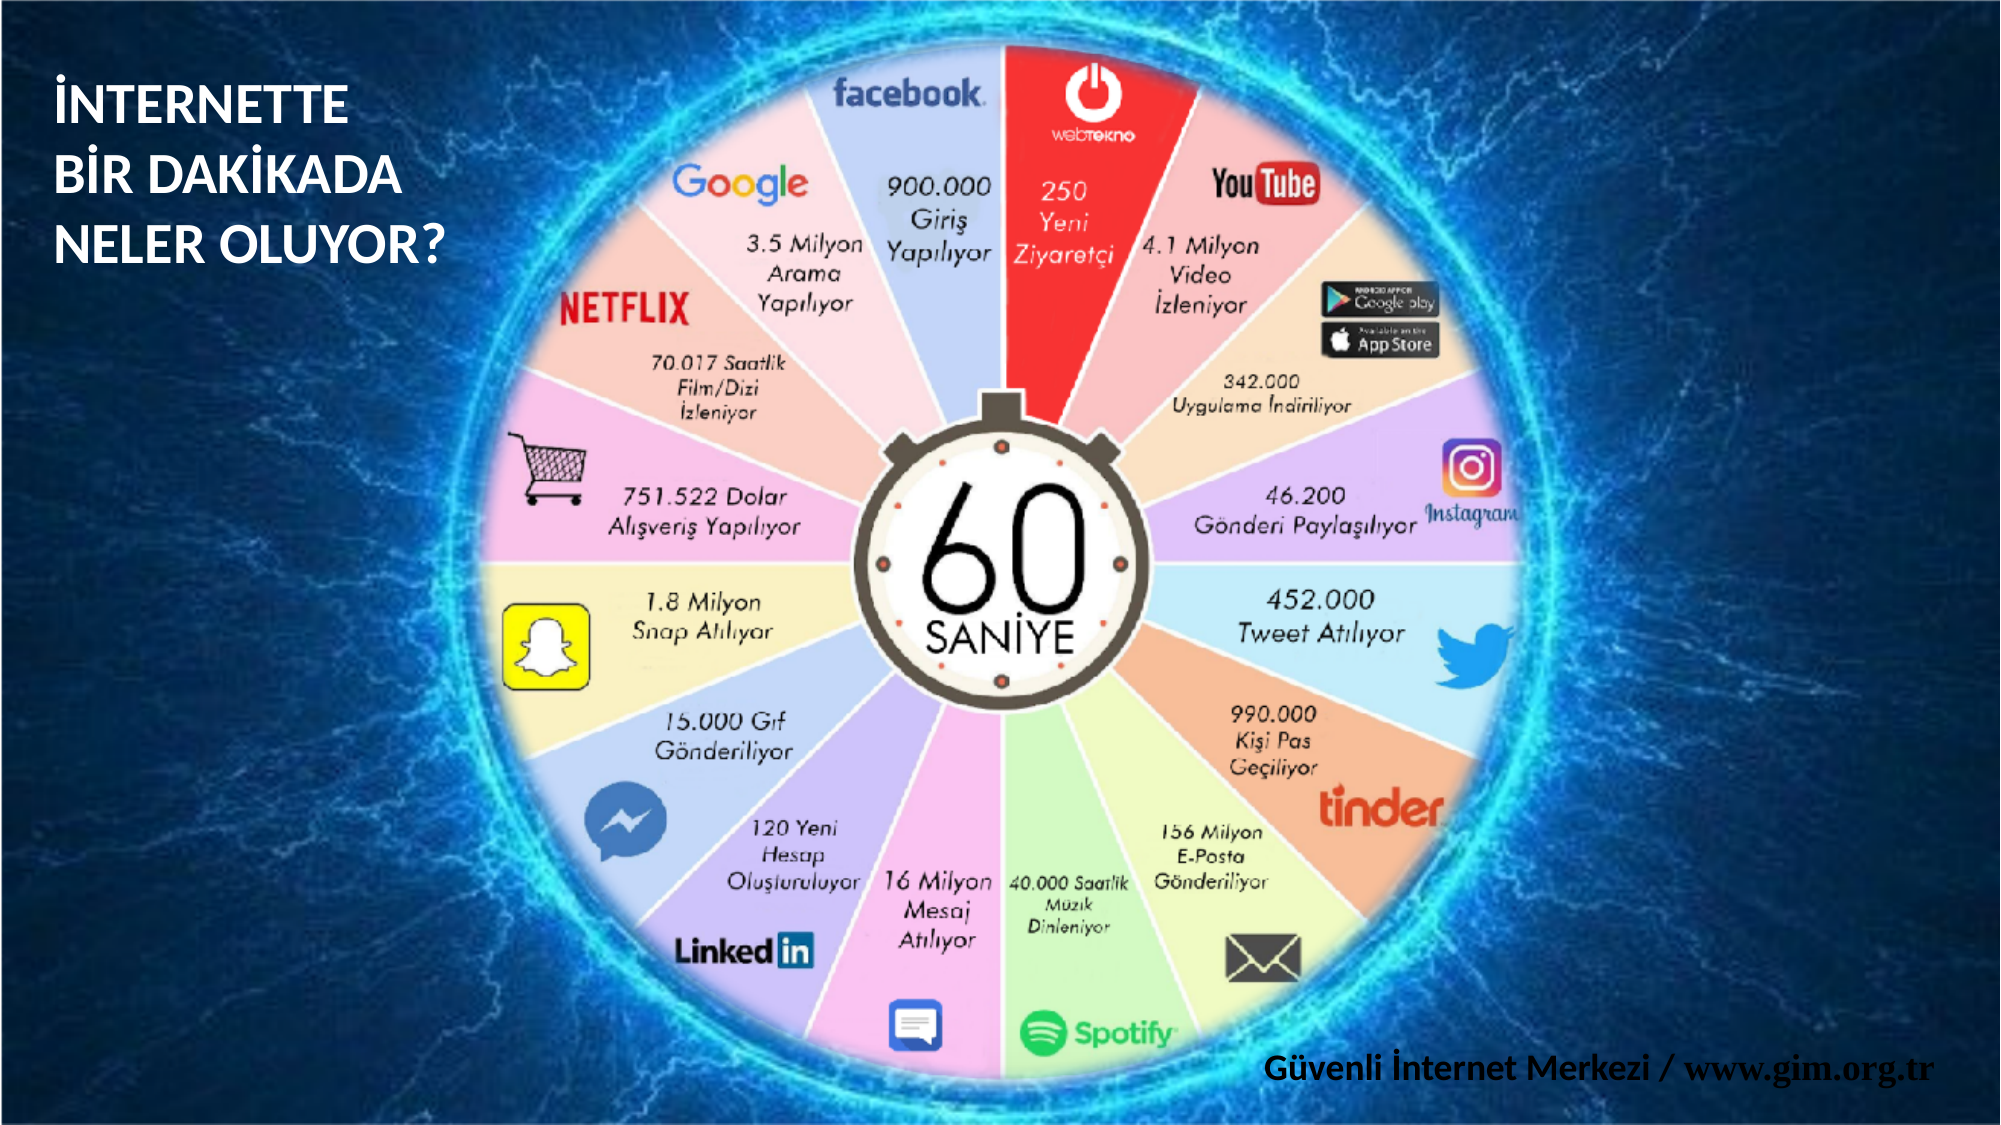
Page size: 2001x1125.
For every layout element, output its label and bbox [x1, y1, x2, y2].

picture [3, 0, 2000, 1125]
text_box [38, 26, 1962, 1103]
